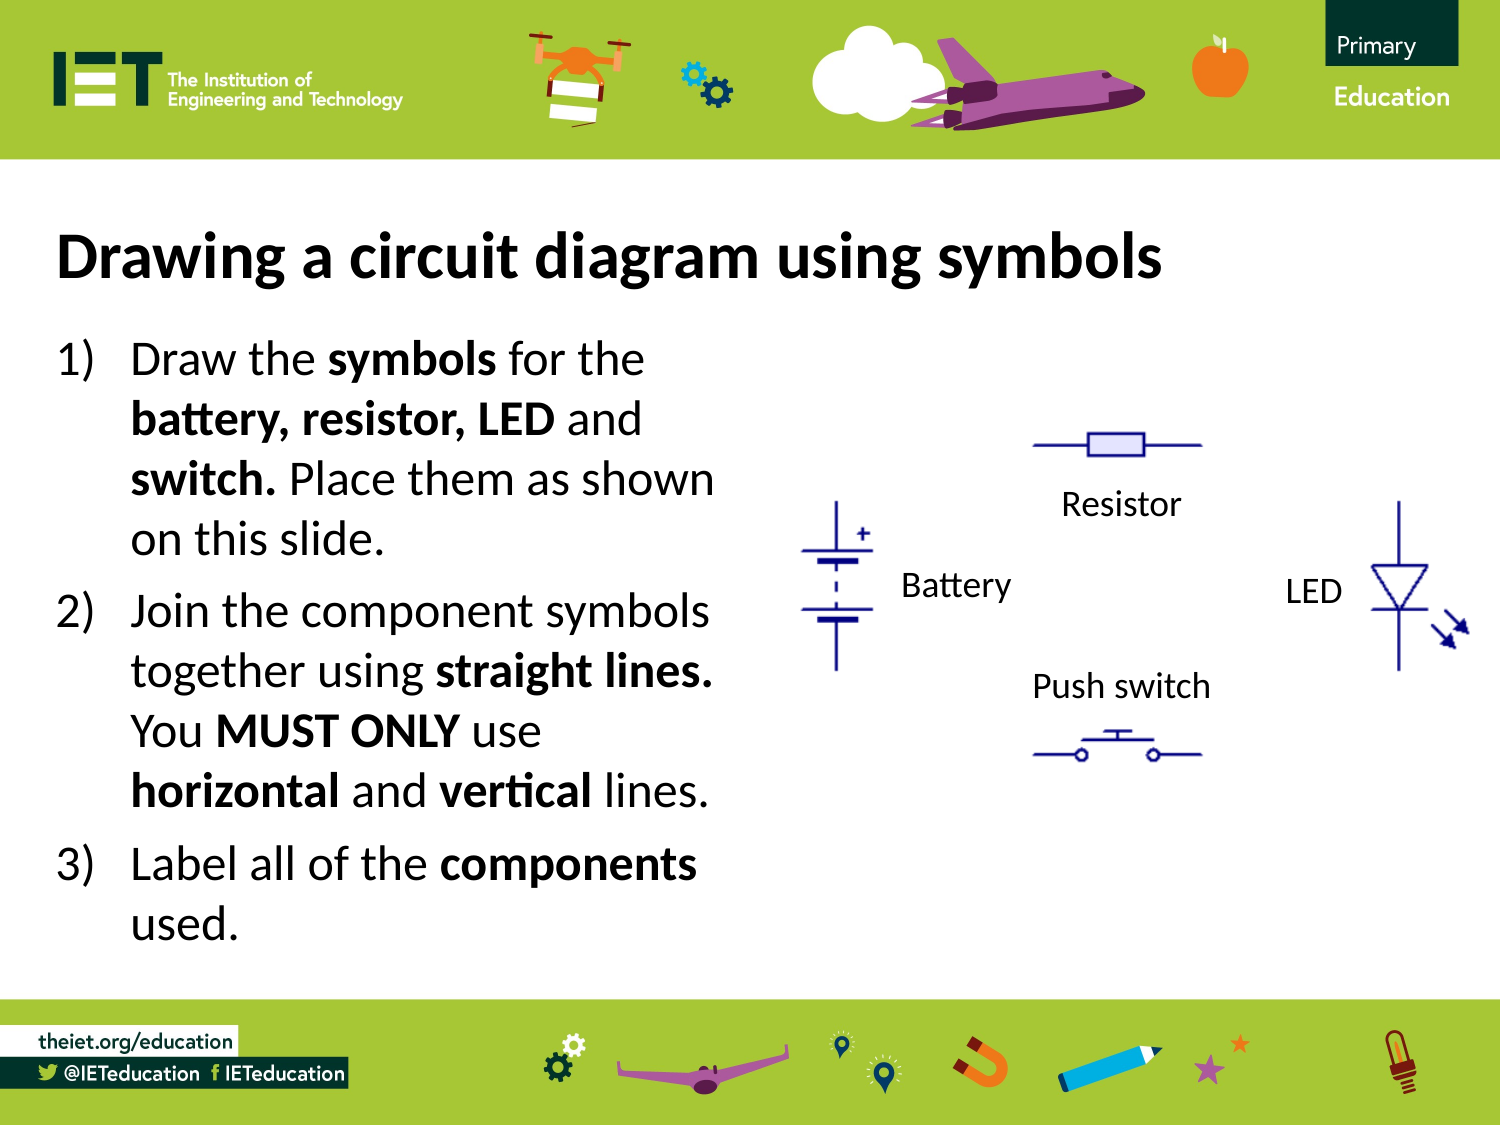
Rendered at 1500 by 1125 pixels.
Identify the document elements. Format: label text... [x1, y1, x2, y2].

picture [0, 0, 1500, 1125]
text_box Drawing a circuit diagram using symbols [41, 204, 1306, 299]
text_box Draw the symbols for the battery, resistor, LED and switch. Place them as shown on this slide. Join the component symbols together using straight lines. You MUST ONLY use horizontal and vertical lines. Label all of the components used. [40, 317, 777, 958]
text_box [740, 370, 1500, 826]
